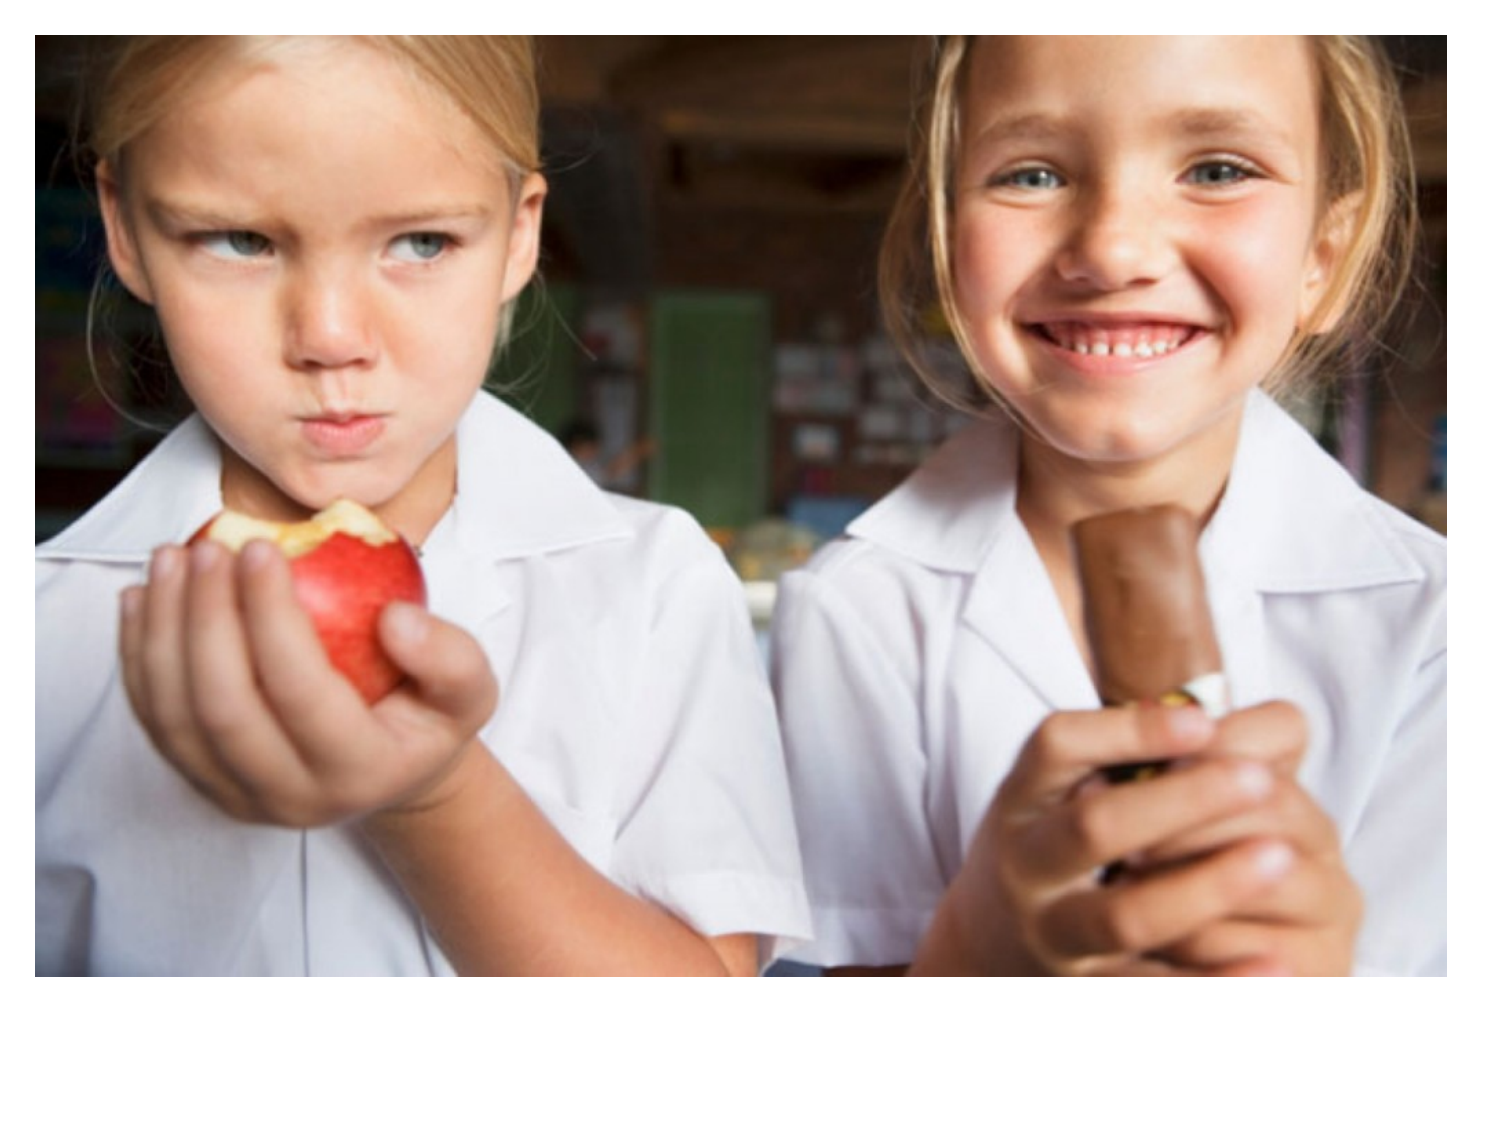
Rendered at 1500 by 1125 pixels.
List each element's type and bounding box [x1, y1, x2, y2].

picture [35, 35, 1447, 977]
